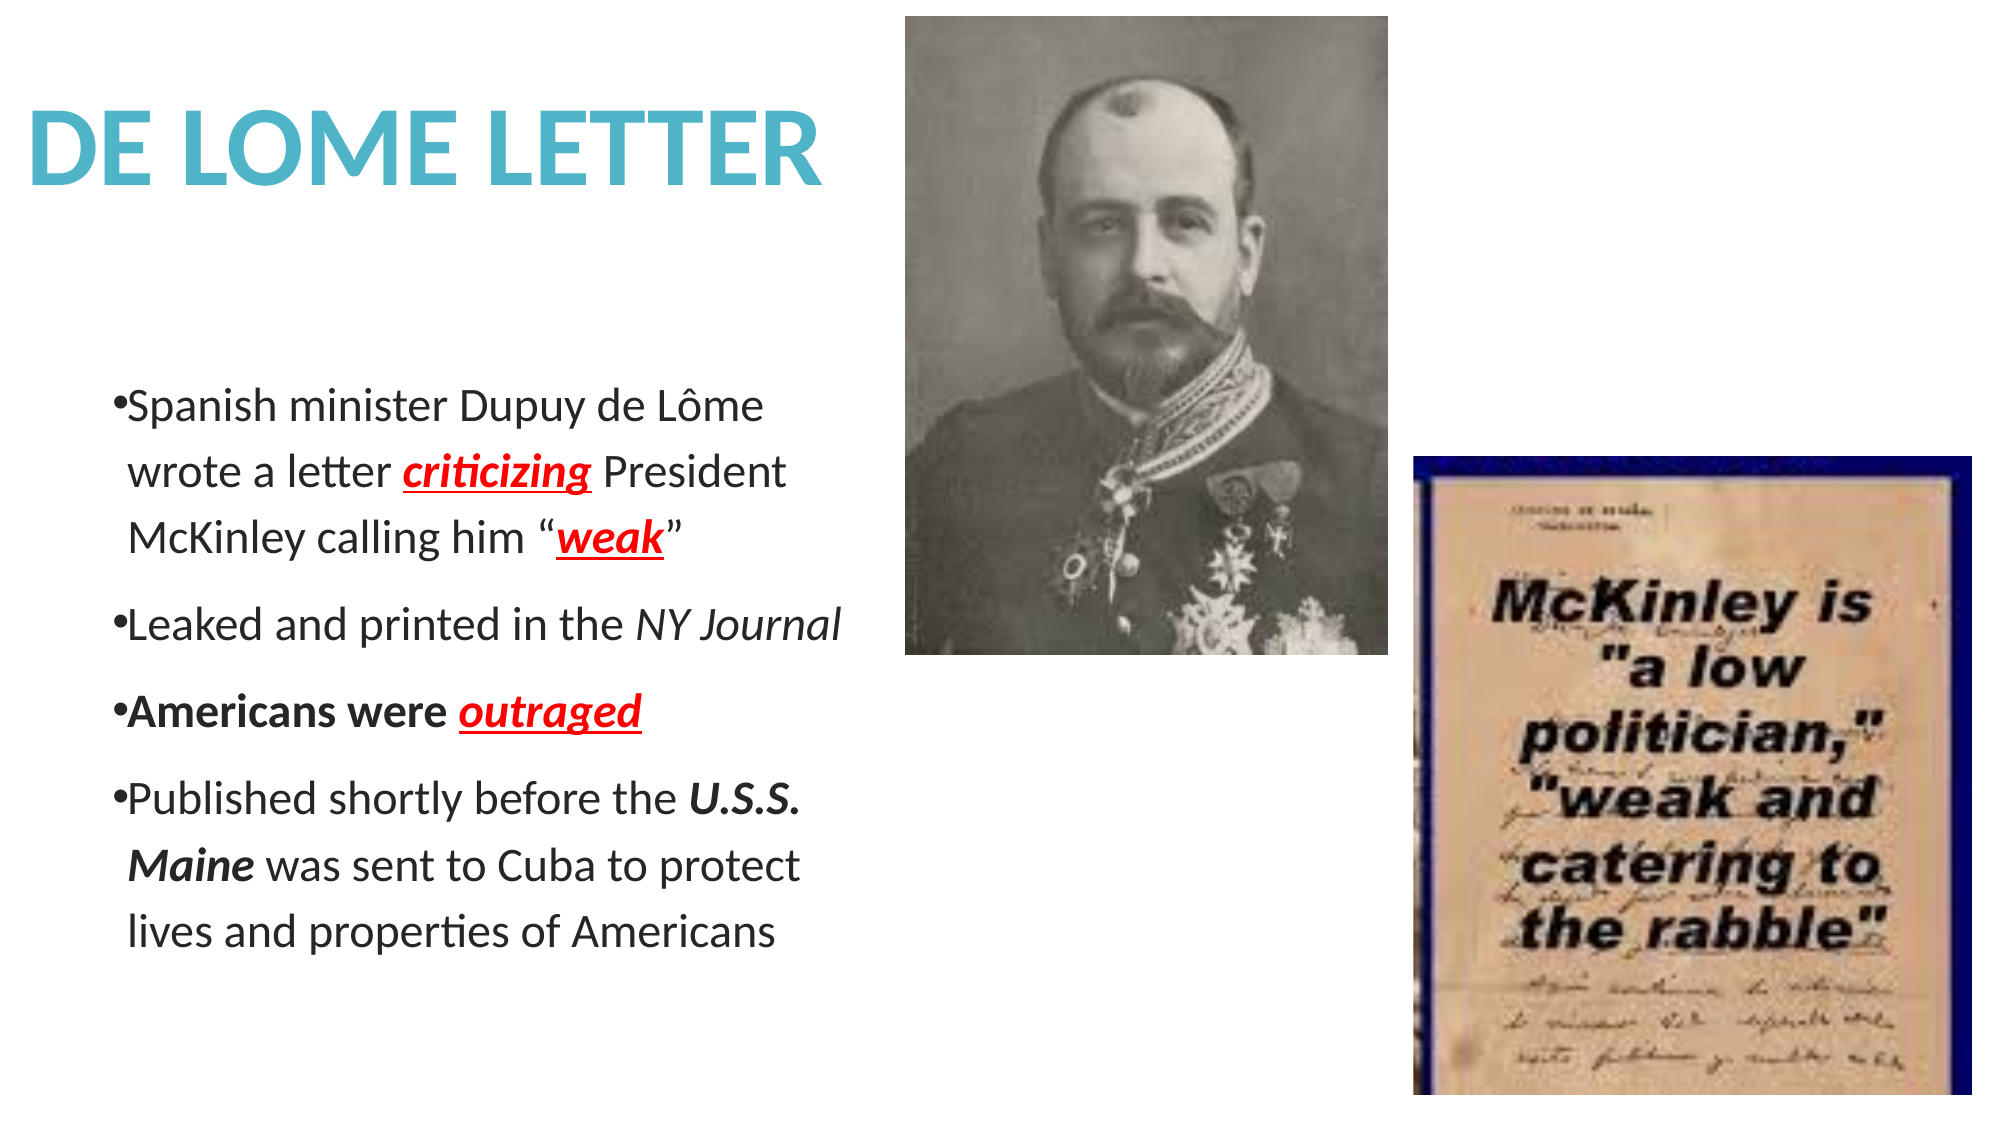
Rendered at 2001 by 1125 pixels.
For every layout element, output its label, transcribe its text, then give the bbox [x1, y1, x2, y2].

title DE LOME LETTER [11, 14, 1779, 287]
list Spanish minister Dupuy de Lôme wrote a letter criticizing President McKinley calling him “weak” Leaked and printed in the NY Journal Americans were outraged Published shortly before the U.S.S. Maine was sent to Cuba to protect lives and properties of Americans [97, 356, 863, 975]
picture [1413, 455, 1973, 1095]
picture [904, 16, 1388, 656]
